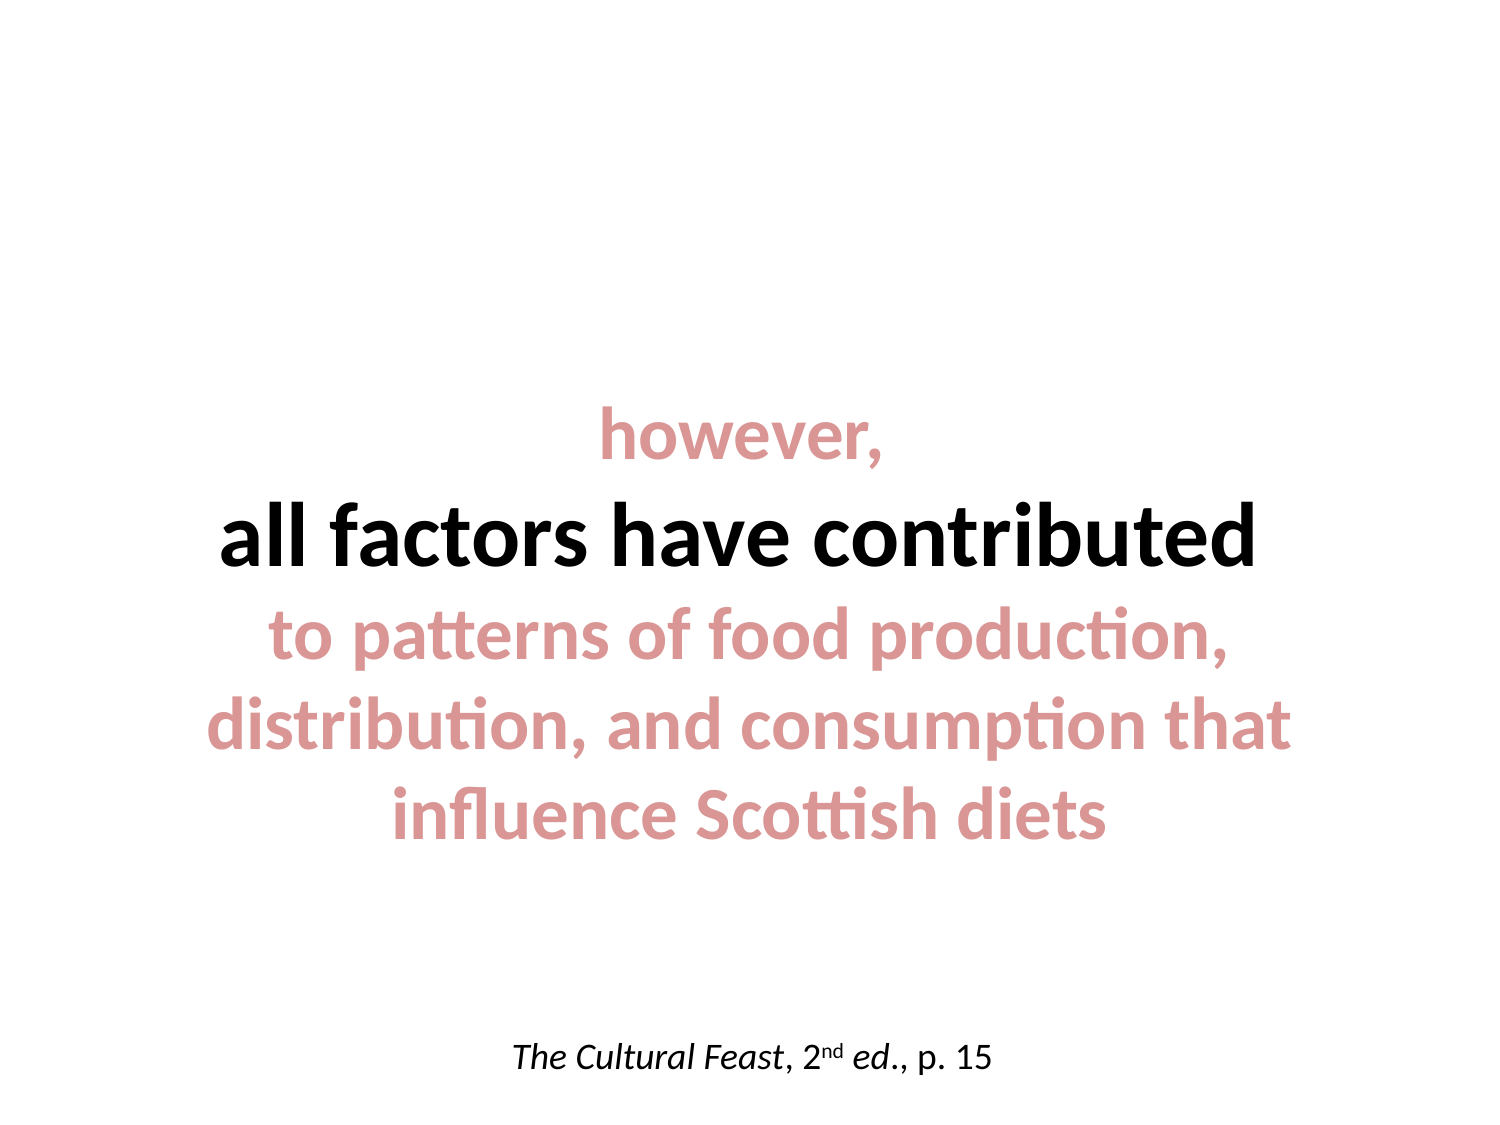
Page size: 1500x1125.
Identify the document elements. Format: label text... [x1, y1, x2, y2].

text_box however, all factors have contributed to patterns of food production, distribution, and consumption that influence Scottish diets [149, 349, 1350, 862]
text_box The Cultural Feast, 2nd ed., p. 15 [152, 1024, 1353, 1085]
